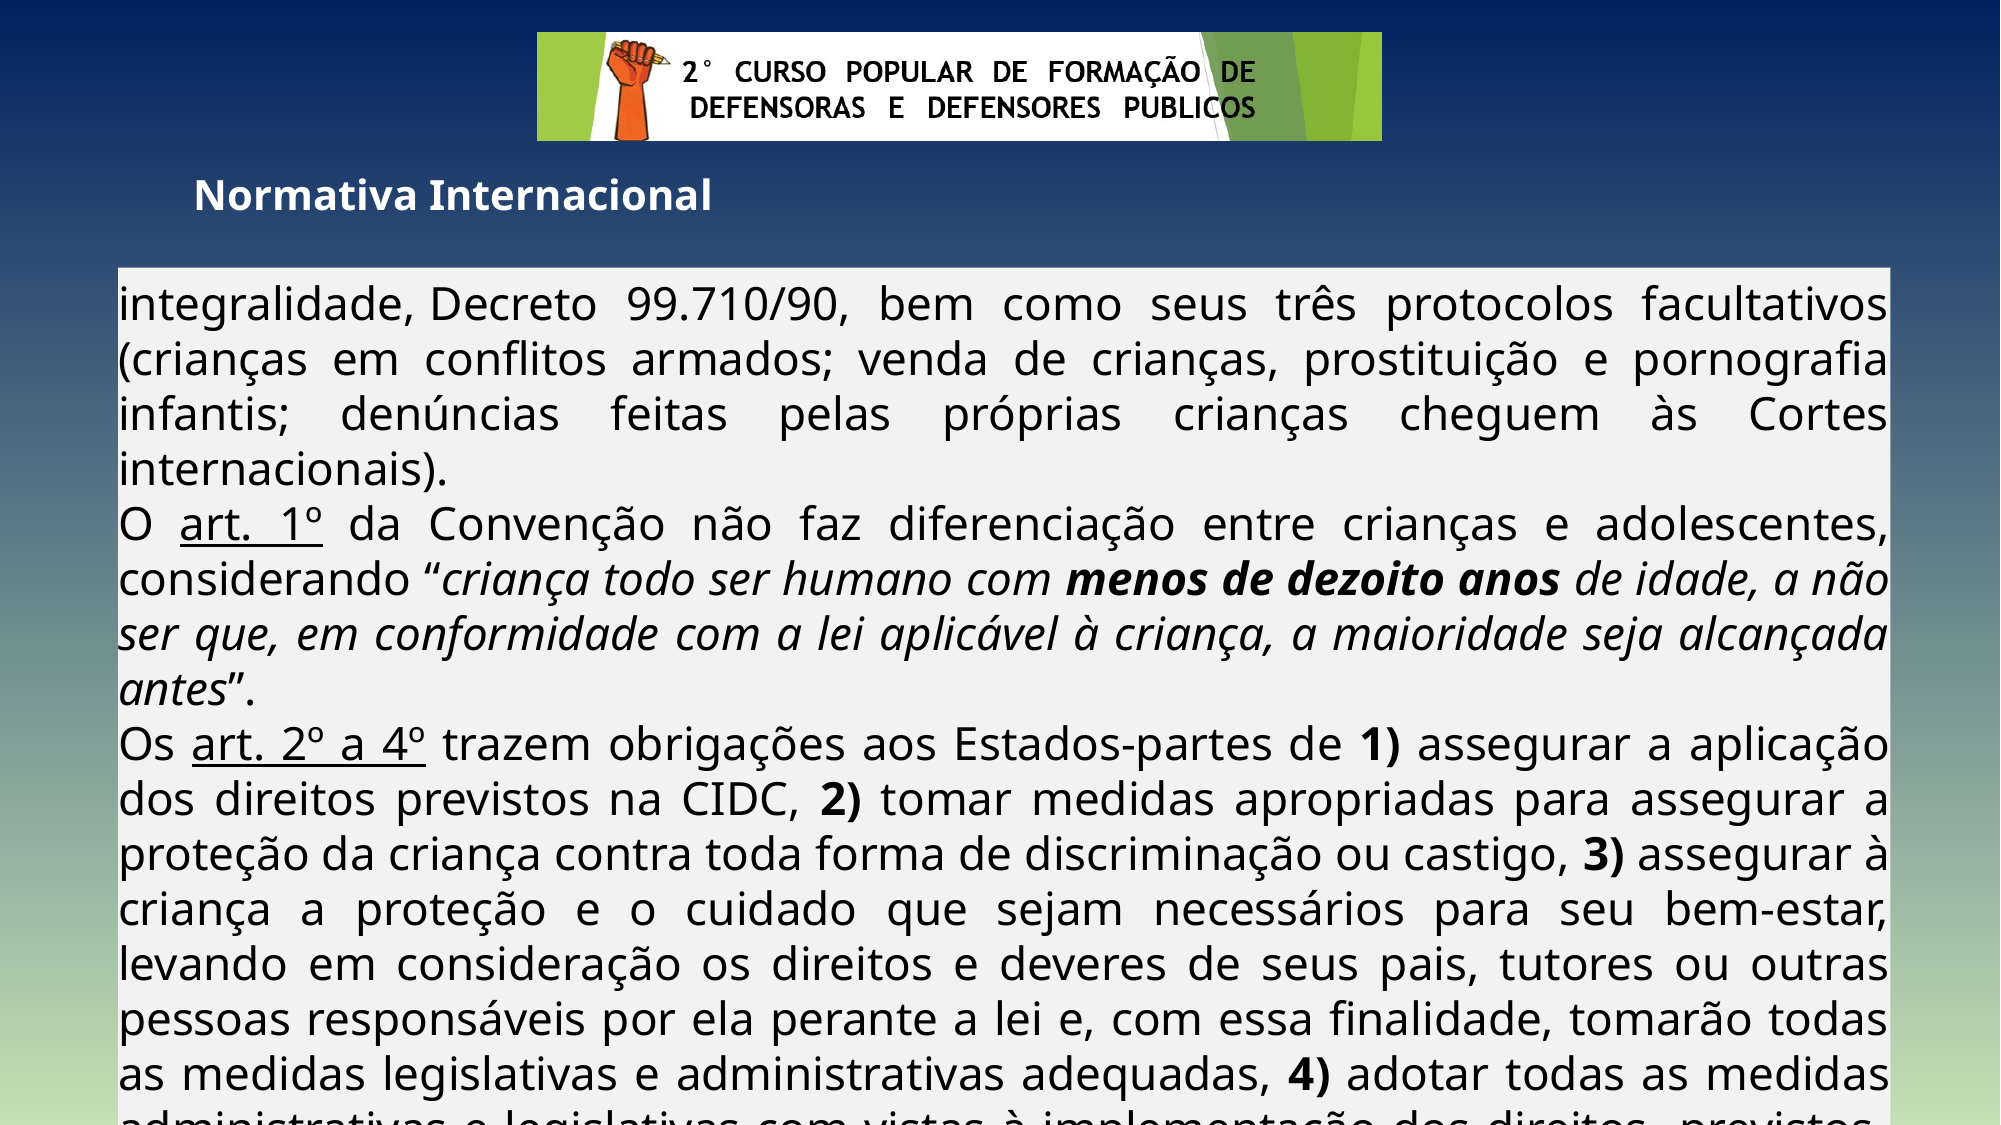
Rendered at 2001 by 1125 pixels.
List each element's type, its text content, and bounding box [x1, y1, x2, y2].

text_box integralidade, Decreto 99.710/90, bem como seus três protocolos facultativos (crianças em conflitos armados; venda de crianças, prostituição e pornografia infantis; denúncias feitas pelas próprias crianças cheguem às Cortes internacionais). O art. 1º da Convenção não faz diferenciação entre crianças e adolescentes, considerando “criança todo ser humano com menos de dezoito anos de idade, a não ser que, em conformidade com a lei aplicável à criança, a maioridade seja alcançada antes”. Os art. 2º a 4º trazem obrigações aos Estados-partes de 1) assegurar a aplicação dos direitos previstos na CIDC, 2) tomar medidas apropriadas para assegurar a proteção da criança contra toda forma de discriminação ou castigo, 3) assegurar à criança a proteção e o cuidado que sejam necessários para seu bem-estar, levando em consideração os direitos e deveres de seus pais, tutores ou outras pessoas responsáveis por ela perante a lei e, com essa finalidade, tomarão todas as medidas legislativas e administrativas adequadas, 4) adotar todas as medidas administrativas e legislativas com vistas à implementação dos direitos previstos na CIDC. Com relação aos [118, 267, 1891, 1125]
picture [537, 32, 1382, 141]
text_box Normativa Internacional [193, 161, 1807, 227]
